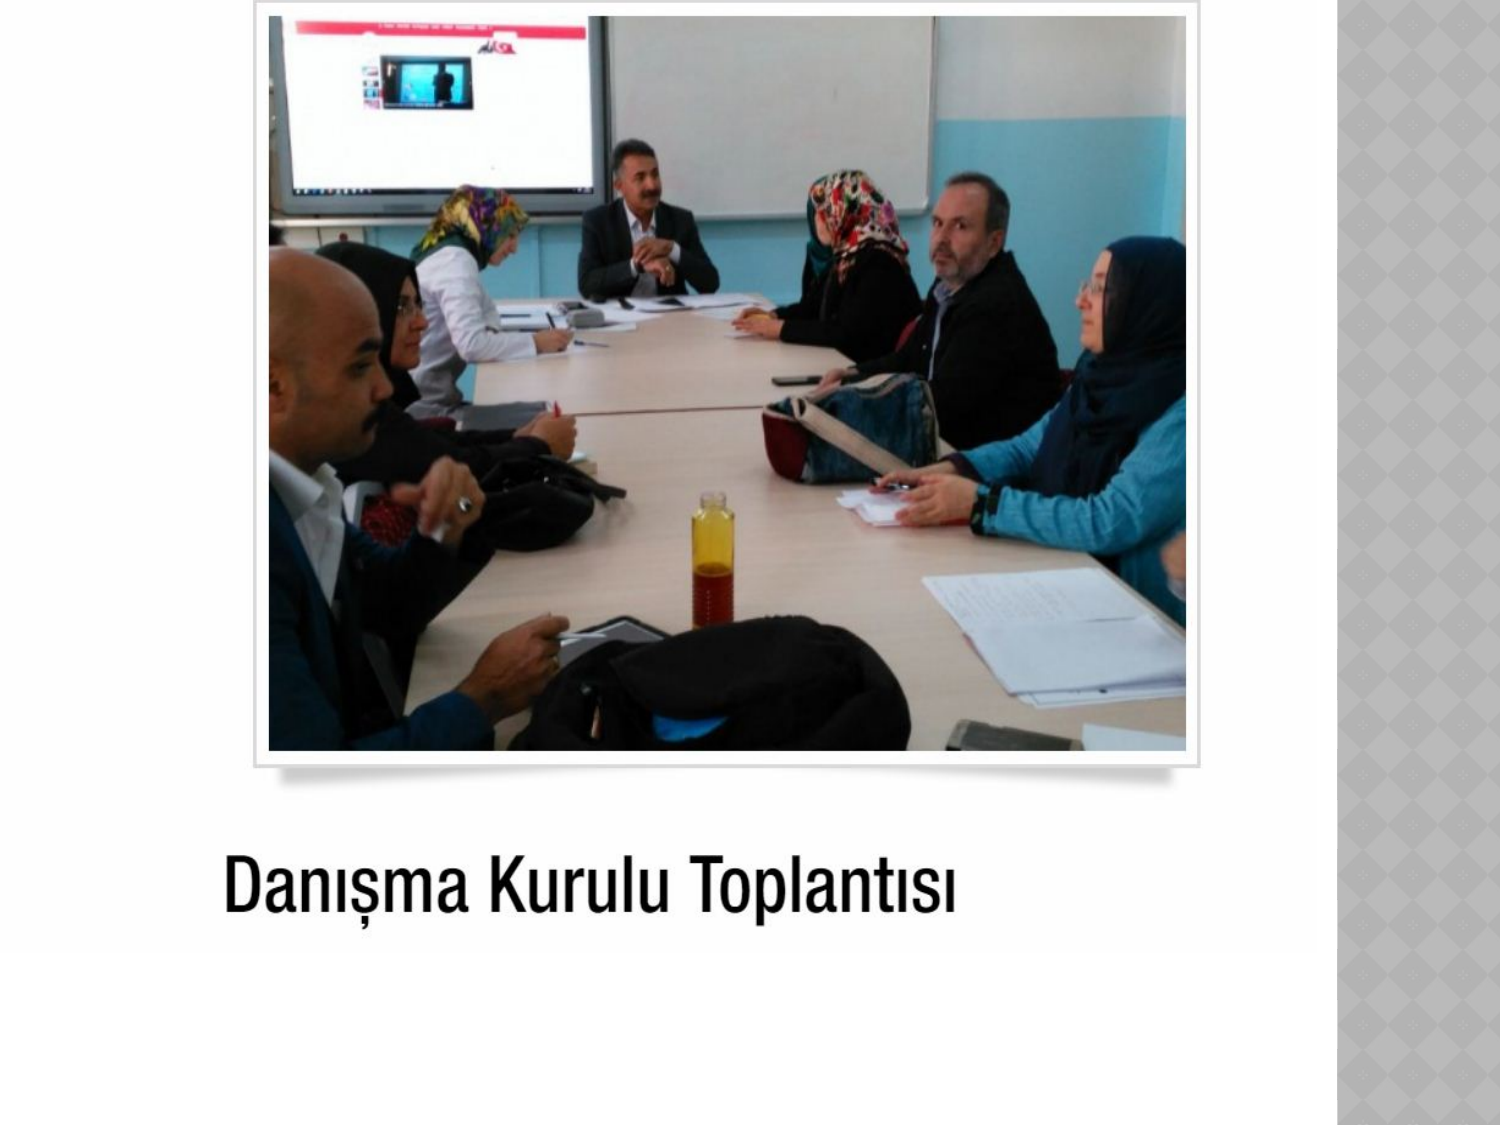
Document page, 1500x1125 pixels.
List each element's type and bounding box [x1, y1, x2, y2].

list [0, 0, 1318, 953]
